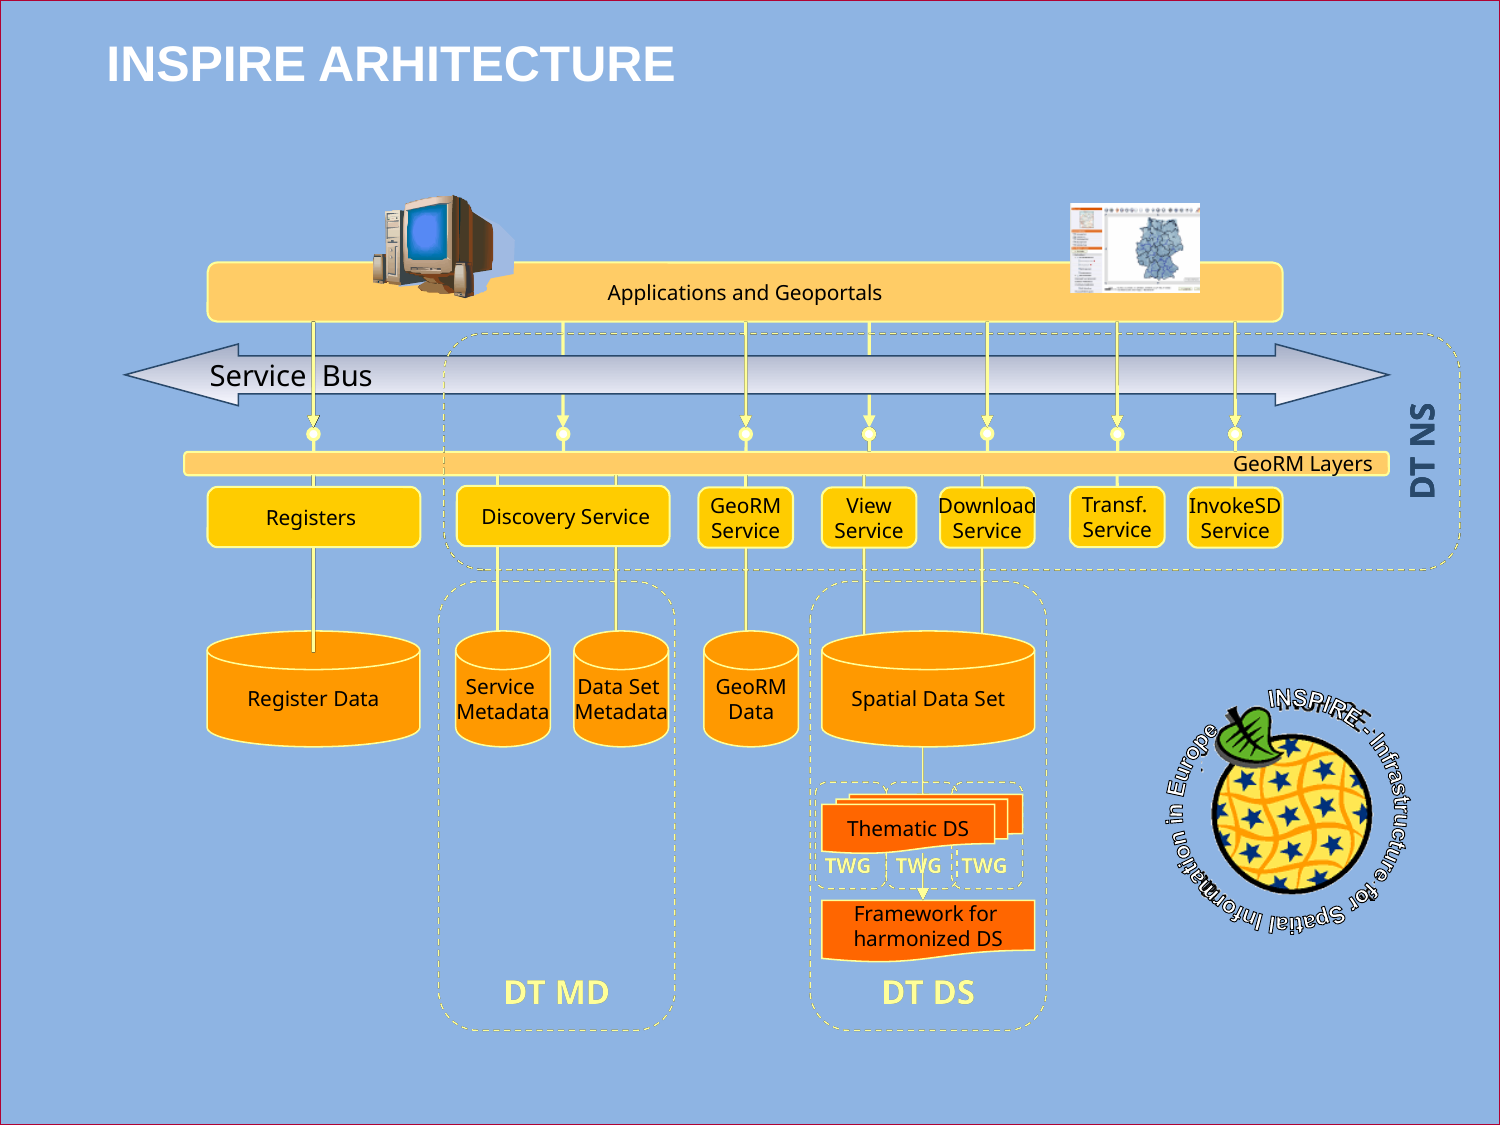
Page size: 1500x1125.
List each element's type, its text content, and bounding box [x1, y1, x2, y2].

picture [1164, 687, 1414, 937]
picture [1069, 203, 1200, 294]
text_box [739, 428, 752, 452]
text_box View Service [821, 487, 917, 548]
text_box GeoRM Service [698, 487, 793, 548]
text_box DT NS [443, 333, 1460, 570]
text_box TWG [951, 782, 1023, 794]
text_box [372, 194, 516, 299]
text_box Register Data [207, 630, 420, 747]
text_box Download Service [940, 487, 1035, 548]
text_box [862, 428, 875, 452]
text_box Applications and Geoportals [207, 262, 1283, 322]
text_box INSPIRE Arhitecture [91, 23, 699, 102]
text_box [916, 853, 930, 901]
text_box [307, 321, 320, 426]
text_box Thematic DS [821, 794, 1023, 854]
text_box DT DS [810, 581, 1047, 1031]
text_box Service Bus [314, 355, 447, 394]
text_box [307, 428, 320, 452]
text_box [0, 0, 1500, 1125]
text_box Data Set Metadata [573, 630, 669, 747]
text_box GeoRM Data [703, 630, 799, 747]
text_box Discovery Service [456, 485, 670, 547]
text_box Service Metadata [455, 630, 551, 747]
text_box DT MD [438, 581, 675, 1031]
text_box Spatial Data Set [821, 630, 1035, 747]
text_box Service Bus [124, 343, 313, 406]
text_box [1111, 428, 1124, 452]
text_box GeoRM Layers [184, 451, 443, 476]
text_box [557, 428, 570, 452]
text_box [1229, 428, 1242, 452]
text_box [981, 427, 994, 452]
text_box Registers [207, 486, 421, 548]
text_box TWG [951, 834, 1023, 889]
